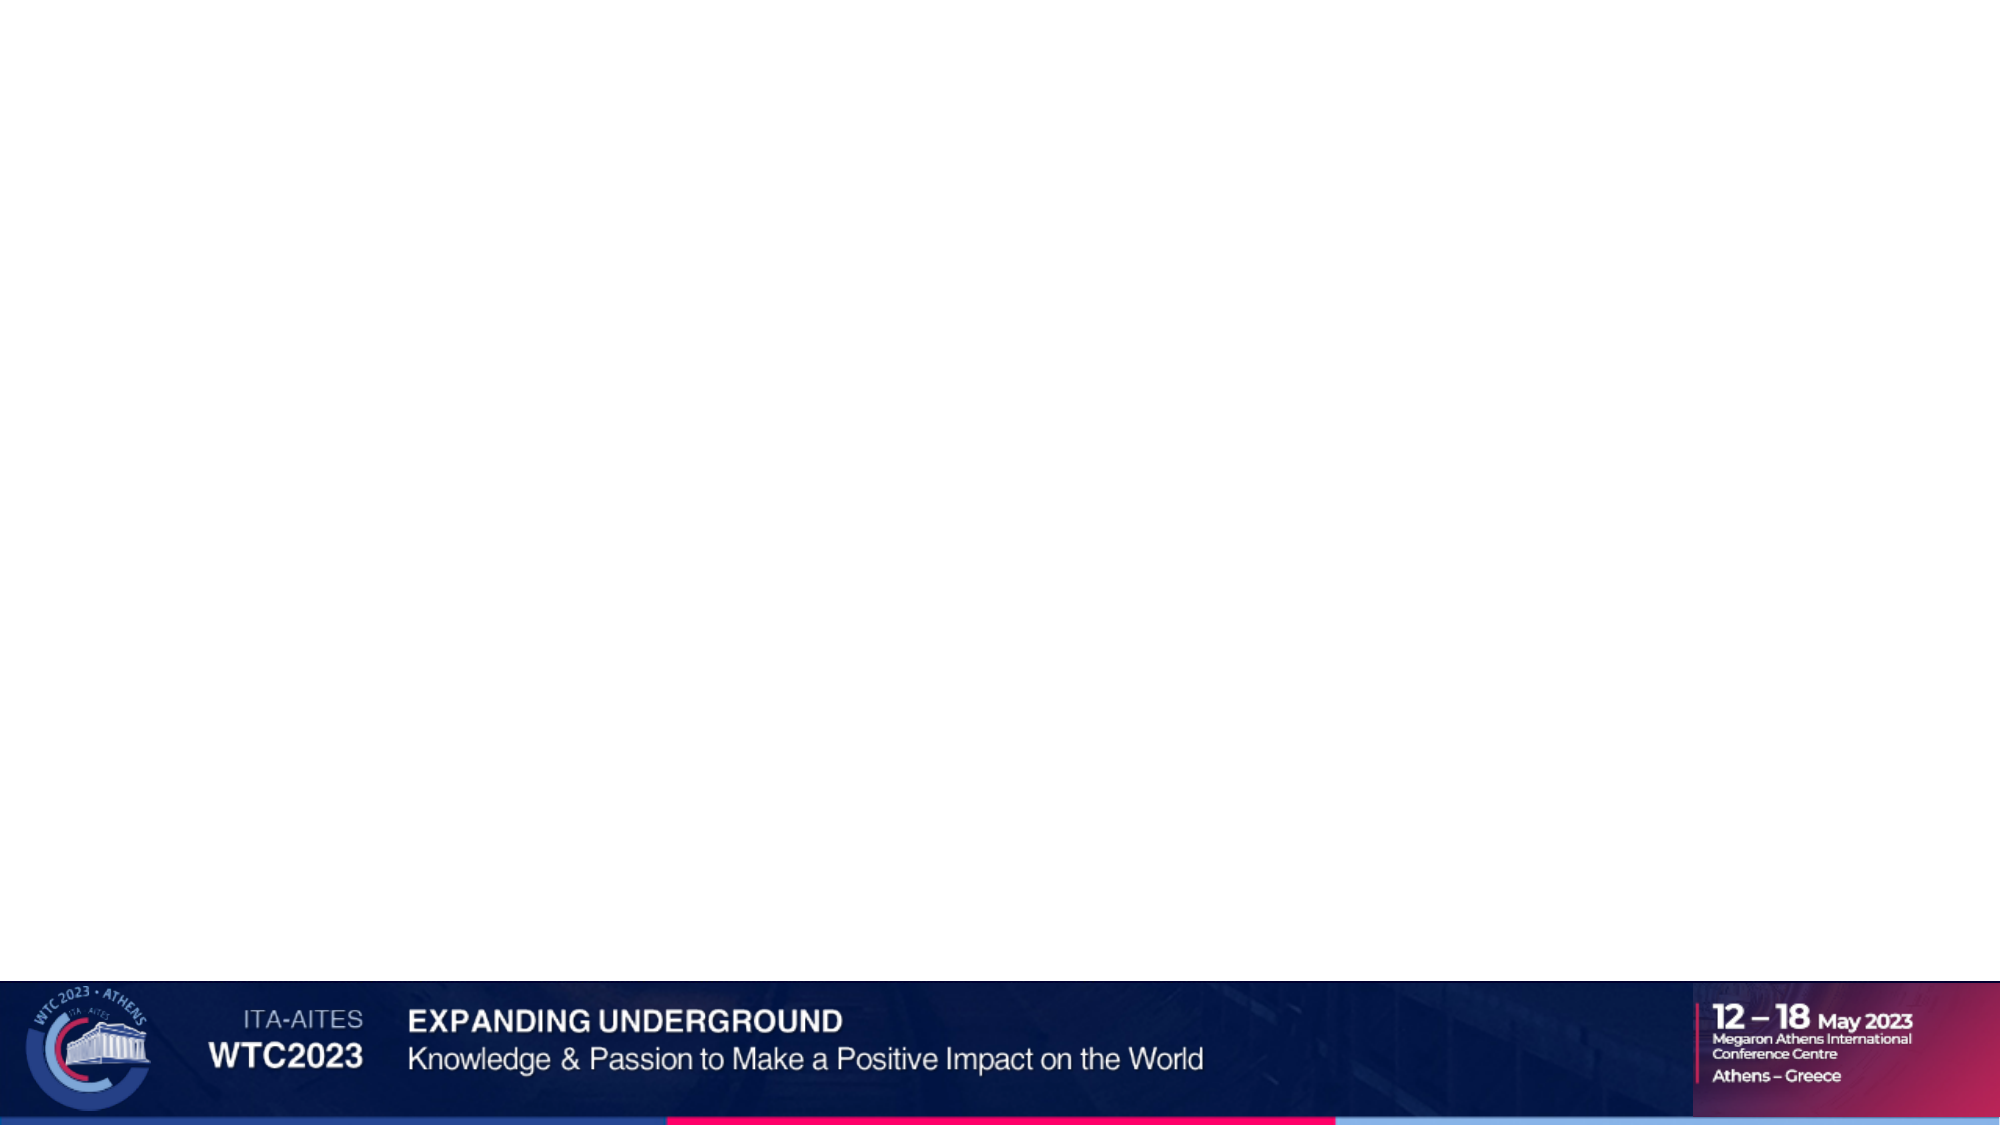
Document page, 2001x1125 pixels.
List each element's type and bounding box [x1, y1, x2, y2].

picture [0, 981, 2000, 1125]
